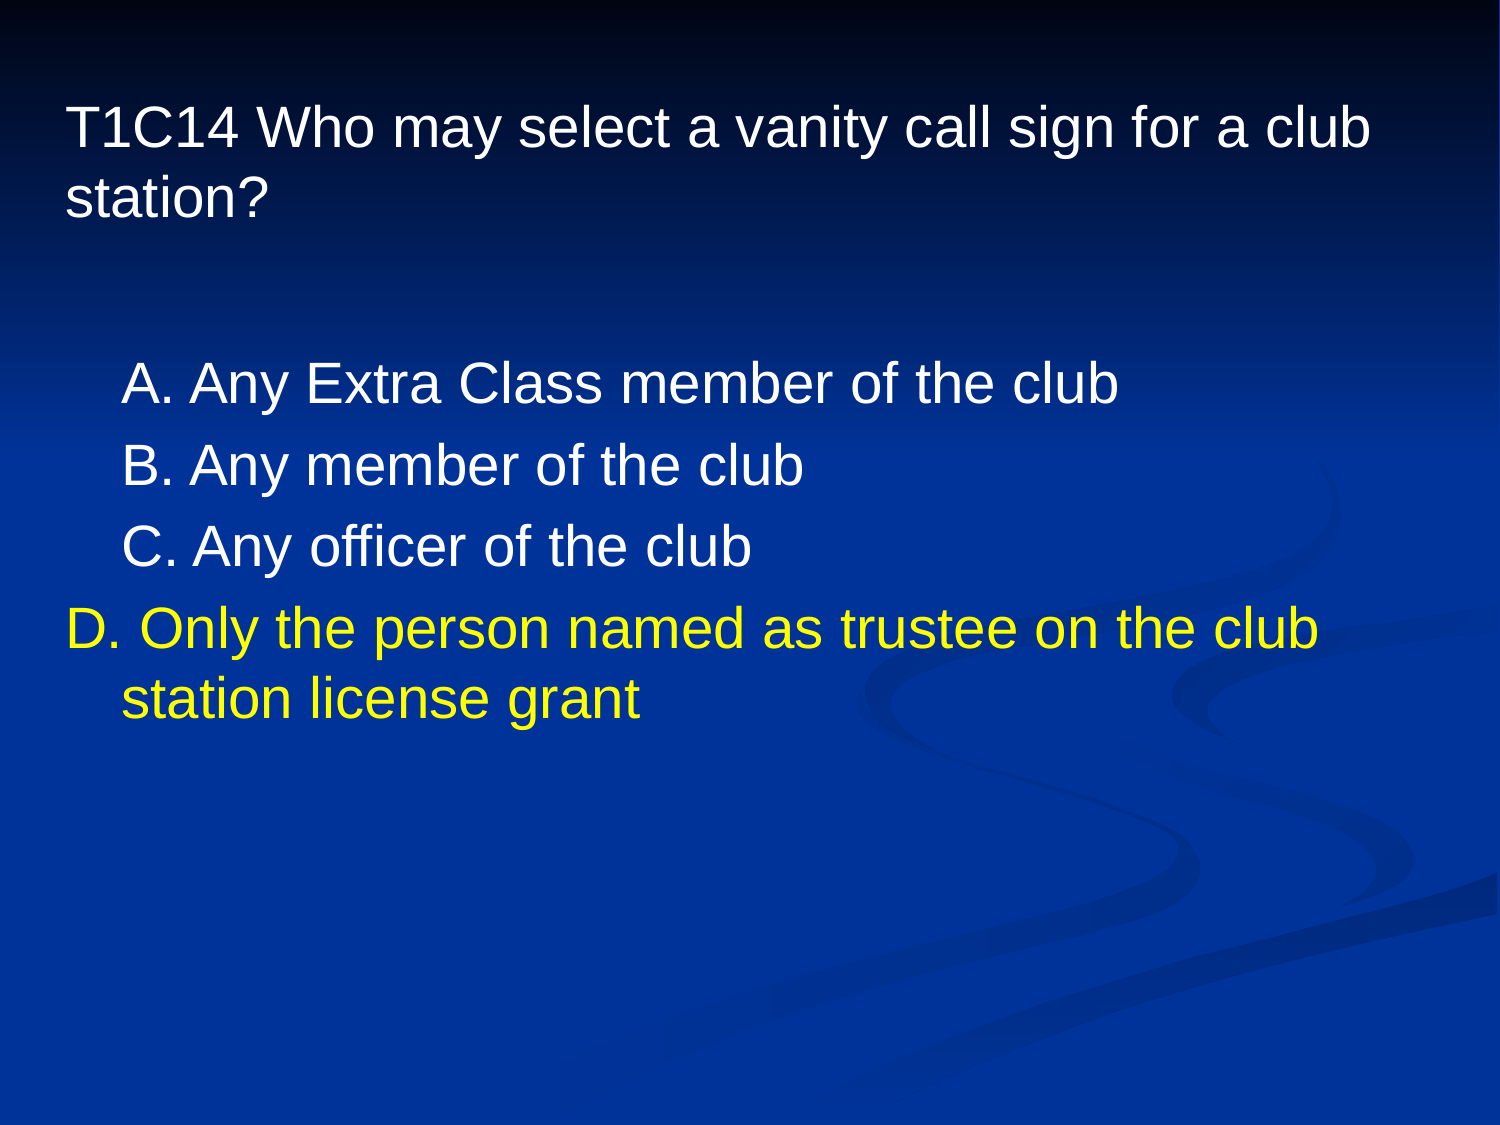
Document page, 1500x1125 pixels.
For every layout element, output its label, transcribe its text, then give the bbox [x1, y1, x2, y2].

title T1C14 Who may select a vanity call sign for a club station? [49, 49, 1451, 337]
list A. Any Extra Class member of the club B. Any member of the club C. Any officer of the club D. Only the person named as trustee on the club station license grant [49, 337, 1451, 1006]
